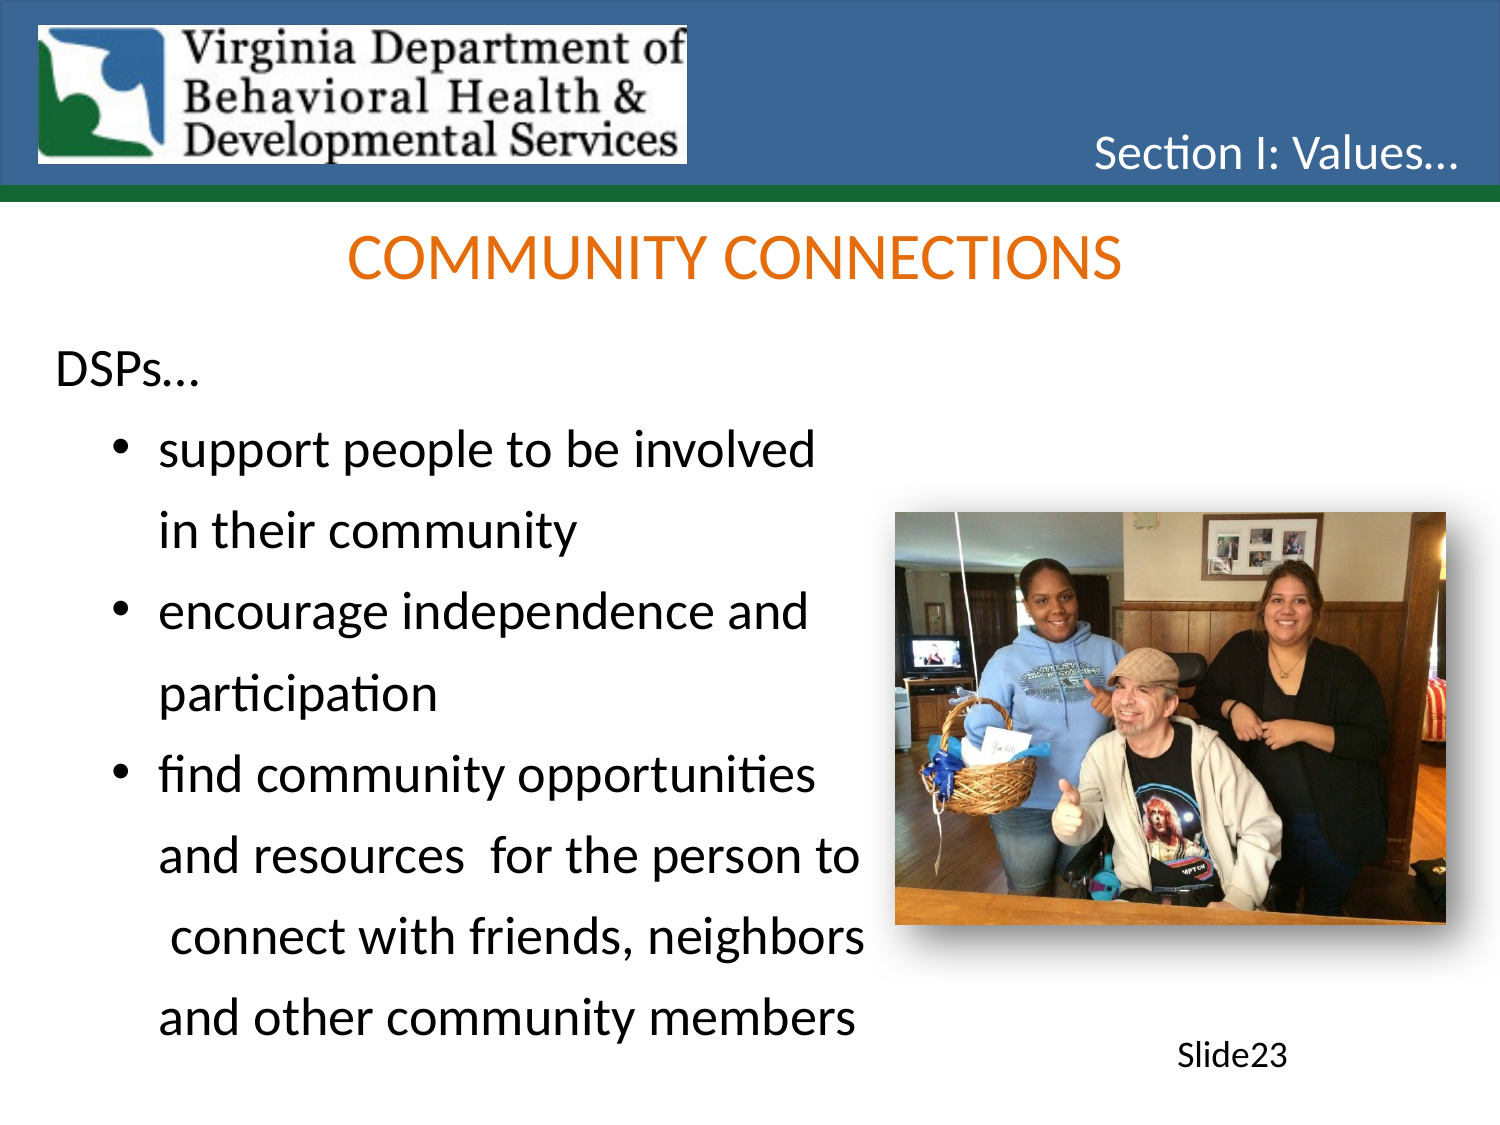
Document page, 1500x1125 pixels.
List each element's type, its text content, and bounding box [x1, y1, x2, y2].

text_box Community Connections [0, 205, 1474, 301]
picture [895, 512, 1447, 926]
text_box Section I: Values… [1079, 112, 1474, 188]
text_box DSPs… support people to be involved in their community encourage independence and participation find community opportunities and resources for the person to connect with friends, neighbors and other community members [40, 308, 886, 1054]
picture [38, 25, 687, 164]
